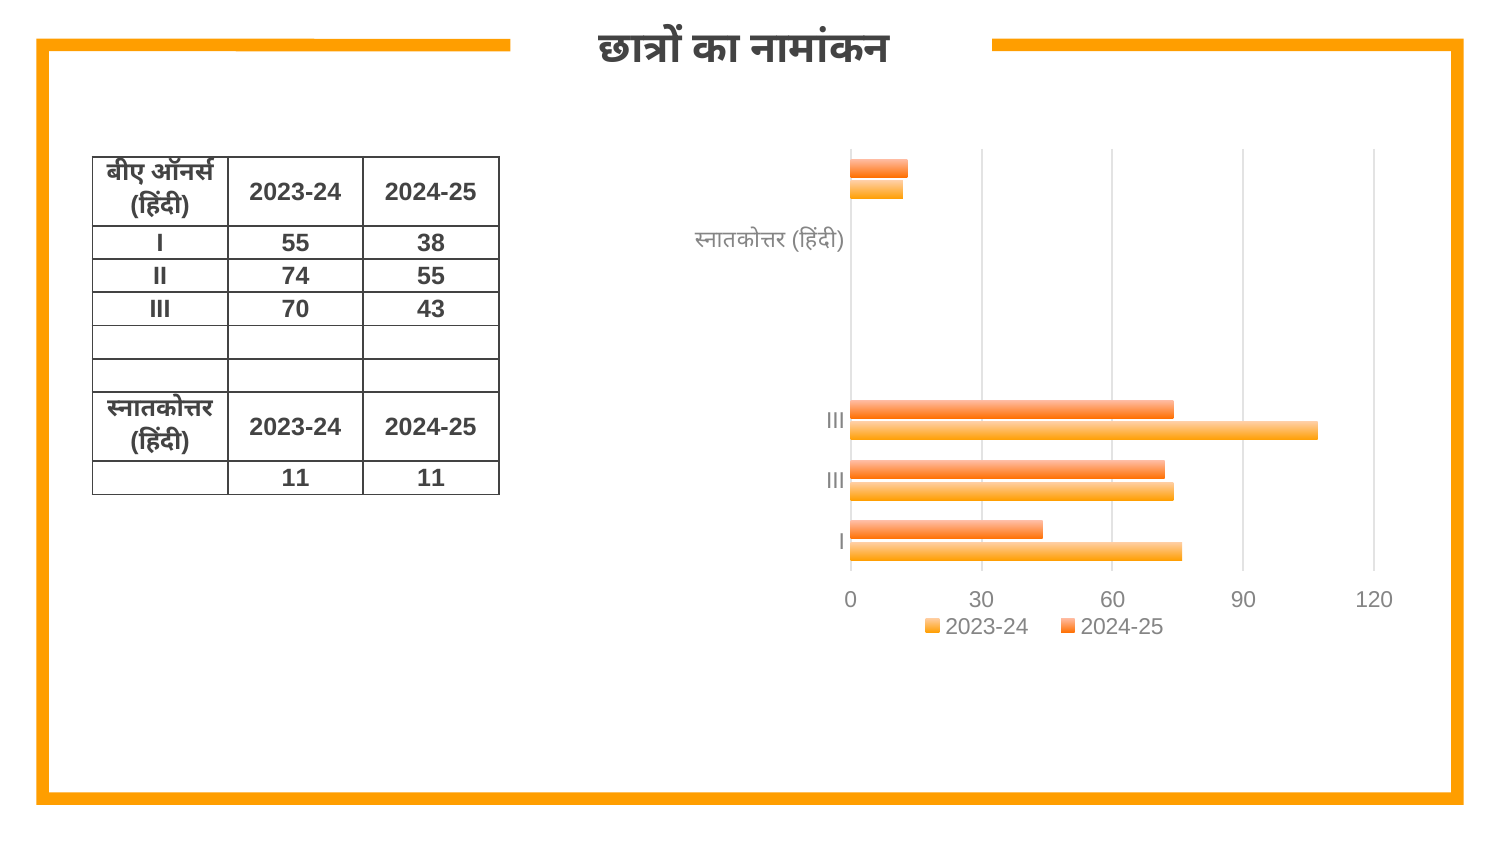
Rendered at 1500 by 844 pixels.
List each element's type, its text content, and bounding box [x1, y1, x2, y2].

table_cell 70 [229, 293, 362, 325]
table_cell [93, 326, 227, 358]
table_cell 11 [364, 462, 498, 494]
table_cell 11 [229, 462, 362, 494]
table_cell [229, 360, 362, 391]
table_cell स्नातकोत्तर (हिंदी) [93, 393, 227, 460]
table_header बीए ऑनर्स (हिंदी) [93, 158, 227, 225]
table_cell 2023-24 [229, 393, 362, 460]
table_cell 74 [229, 260, 362, 291]
table_cell I [93, 227, 227, 258]
table_cell [229, 326, 362, 358]
table_cell II [93, 260, 227, 291]
table_cell 55 [229, 227, 362, 258]
table_cell [364, 326, 498, 358]
table_cell 38 [364, 227, 498, 258]
table_header 2024-25 [364, 158, 498, 225]
table_header 2023-24 [229, 158, 362, 225]
table_cell III [93, 293, 227, 325]
chart [679, 124, 1395, 651]
table_cell [93, 360, 227, 391]
table_cell 55 [364, 260, 498, 291]
table_cell 2024-25 [364, 393, 498, 460]
table_cell 43 [364, 293, 498, 325]
table_cell [364, 360, 498, 391]
title छात्रों का नामांकन [531, 15, 969, 76]
table_cell [93, 462, 227, 494]
